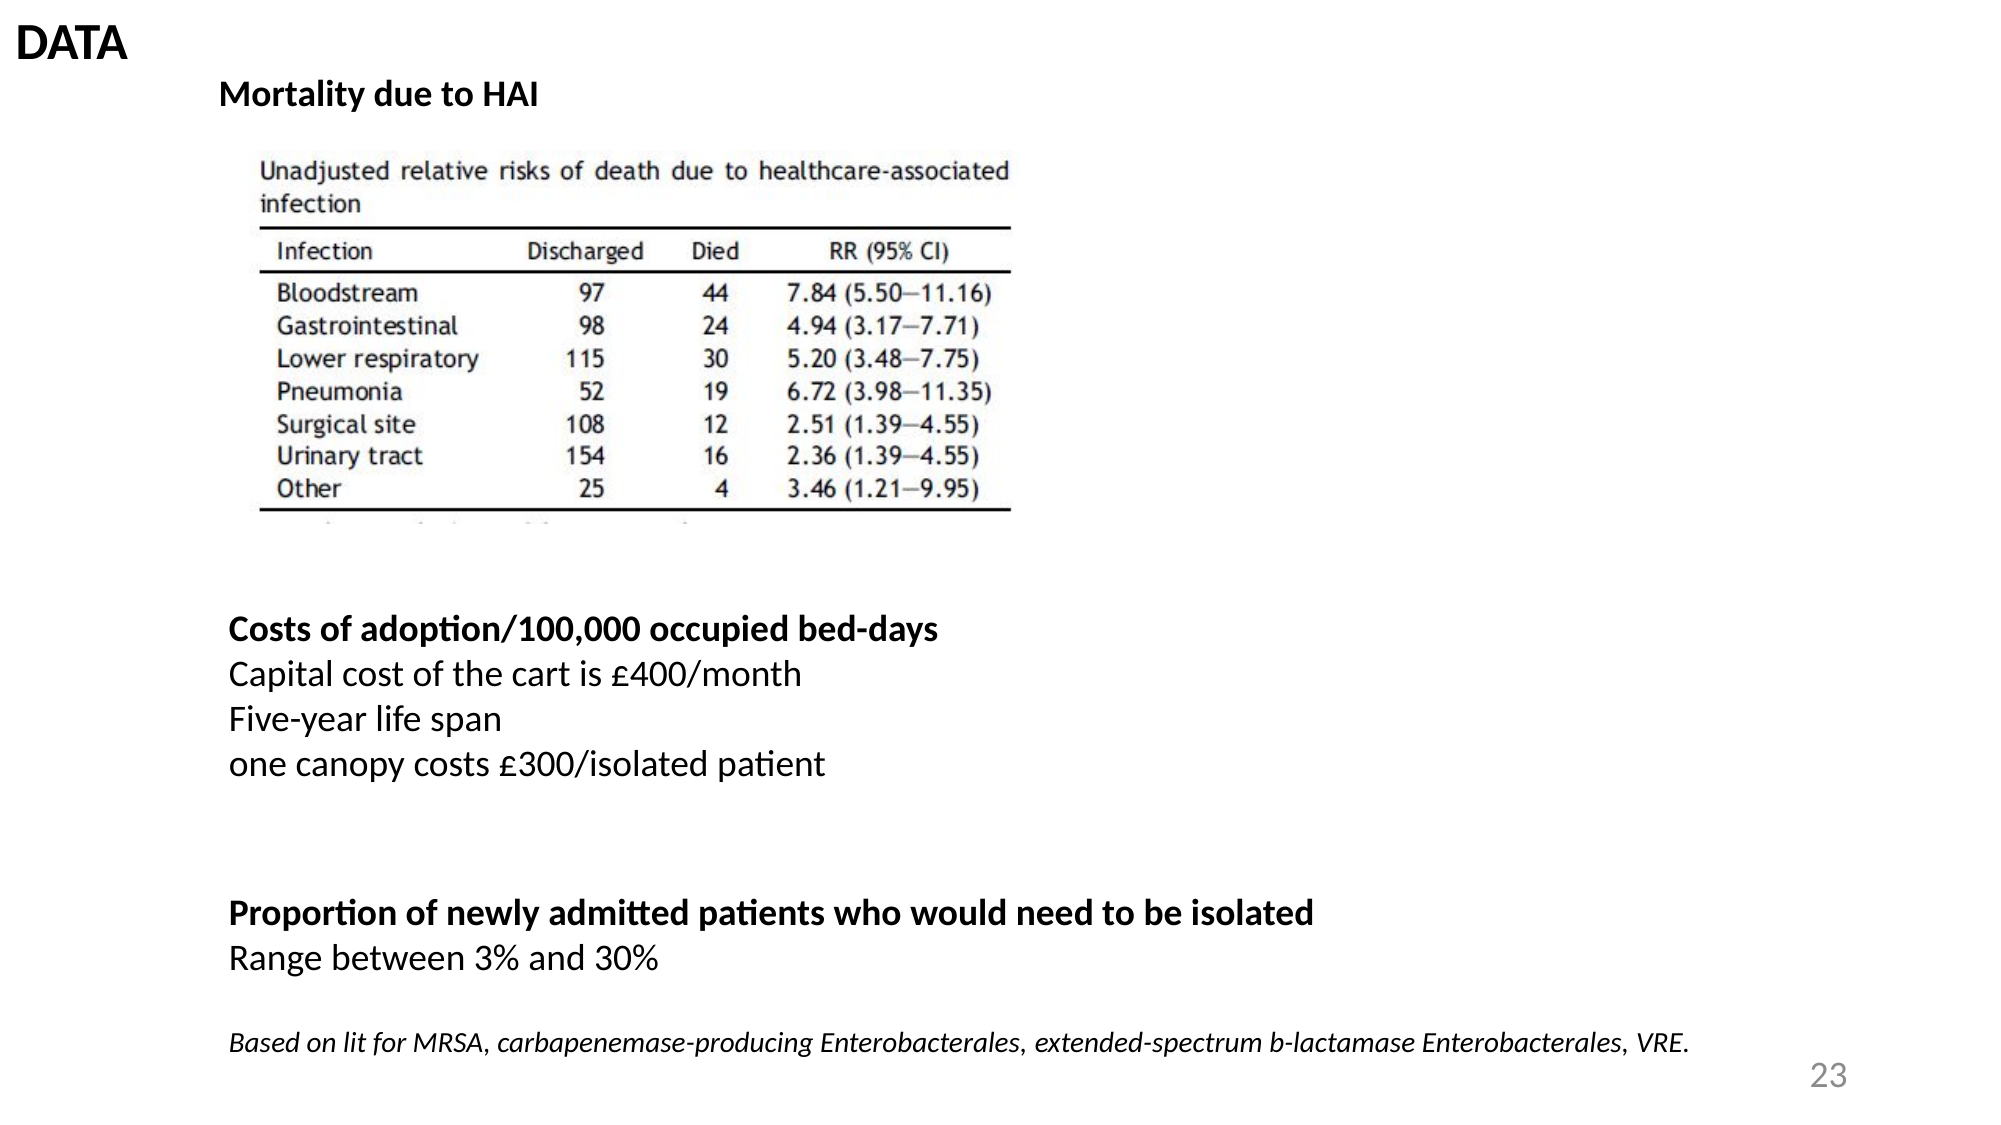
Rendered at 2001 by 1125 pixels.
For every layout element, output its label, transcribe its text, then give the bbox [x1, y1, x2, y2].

slide_number 23 [1412, 1042, 1863, 1103]
text_box DATA [0, 0, 143, 78]
picture [249, 150, 1019, 524]
text_box Mortality due to HAI [204, 61, 1959, 122]
text_box Costs of adoption/100,000 occupied bed-days Capital cost of the cart is £400/month Five-year life span one canopy costs £300/isolated patient [214, 596, 1543, 791]
text_box Proportion of newly admitted patients who would need to be isolated Range between 3% and 30% Based on lit for MRSA, carbapenemase-producing Enterobacterales, extended-spectrum b-lactamase Enterobacterales, VRE. [214, 880, 1969, 1111]
